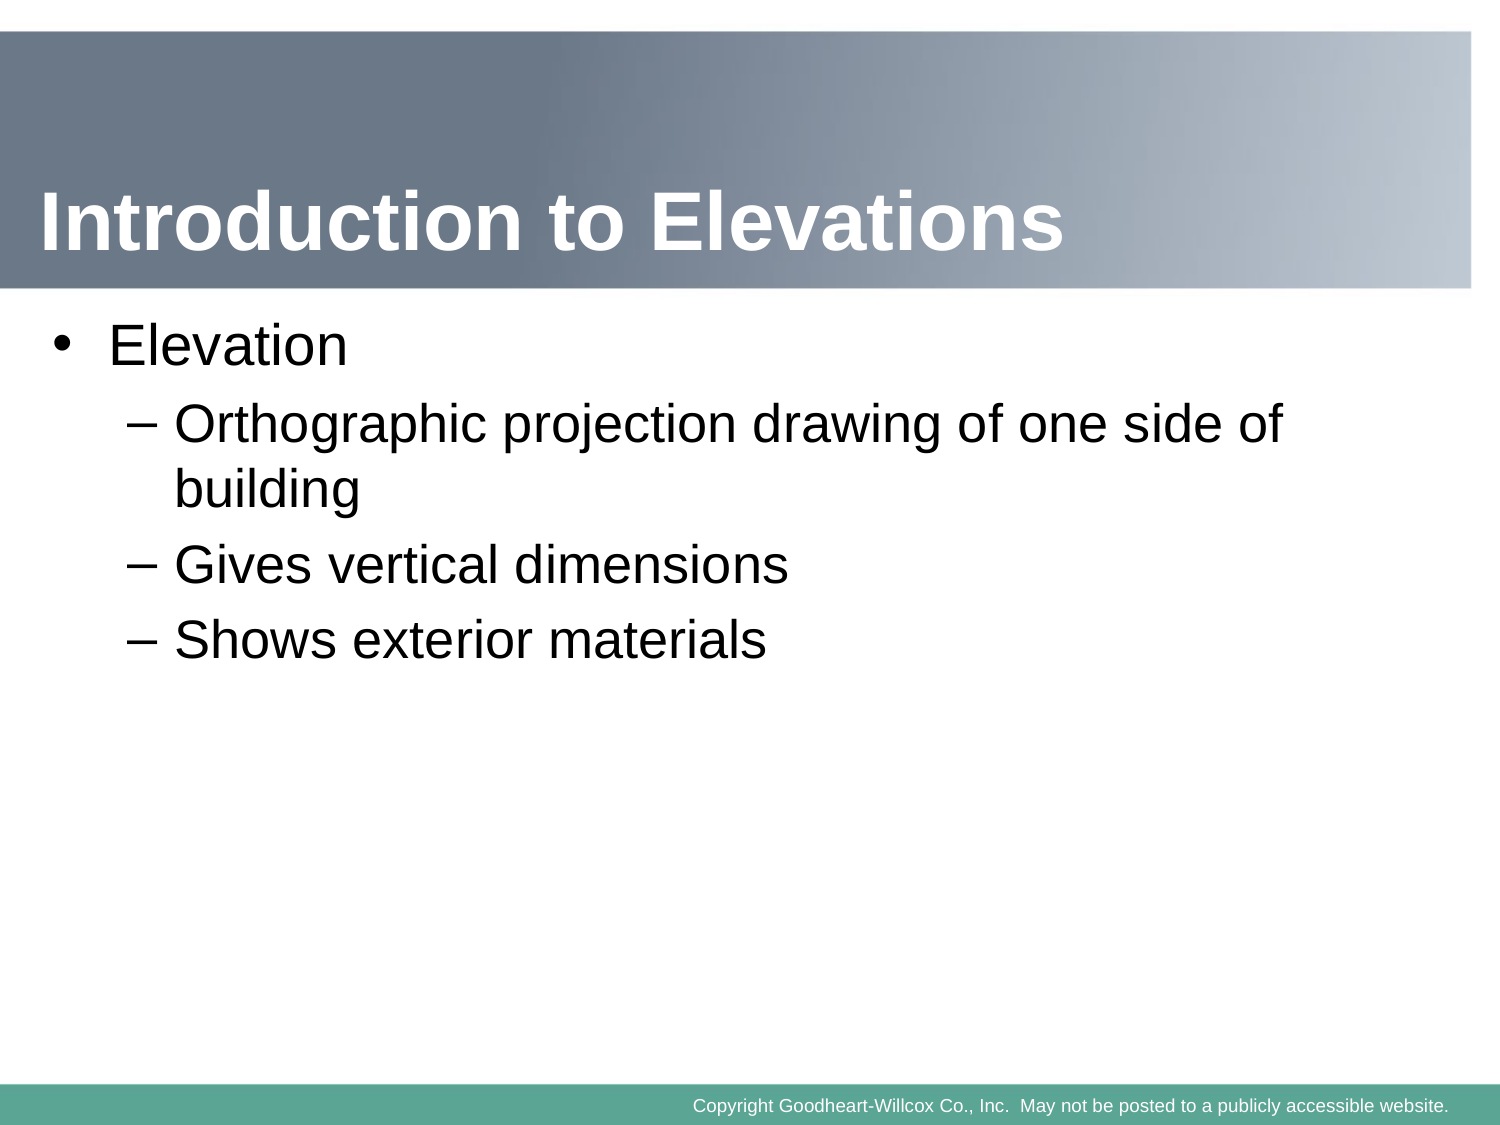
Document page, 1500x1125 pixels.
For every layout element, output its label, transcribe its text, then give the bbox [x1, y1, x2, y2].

title Introduction to Elevations [24, 50, 1450, 275]
list Elevation Orthographic projection drawing of one side of building Gives vertical dimensions Shows exterior materials [37, 299, 1463, 1075]
